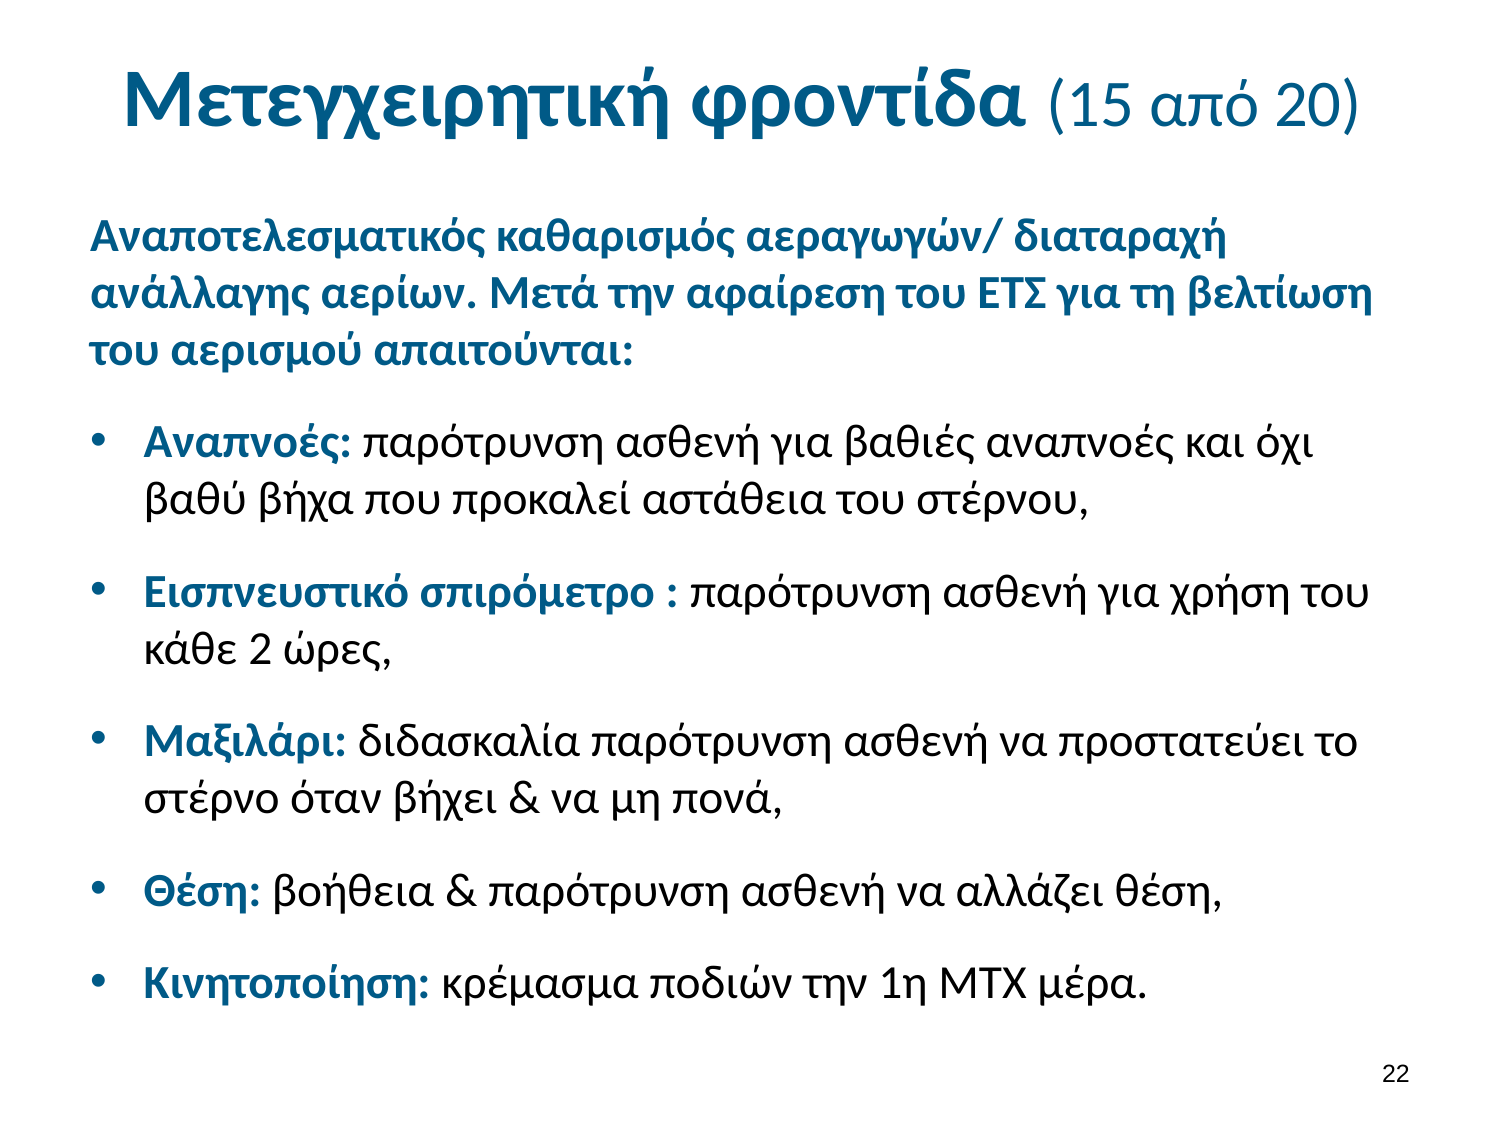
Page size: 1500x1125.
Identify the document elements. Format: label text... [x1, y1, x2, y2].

list Αναποτελεσματικός καθαρισμός αεραγωγών/ διαταραχή ανάλλαγης αερίων. Μετά την αφαίρεση του ΕΤΣ για τη βελτίωση του αερισμού απαιτούνται: Αναπνοές: παρότρυνση ασθενή για βαθιές αναπνοές και όχι βαθύ βήχα που προκαλεί αστάθεια του στέρνου, Εισπνευστικό σπιρόμετρο : παρότρυνση ασθενή για χρήση του κάθε 2 ώρες, Μαξιλάρι: διδασκαλία παρότρυνση ασθενή να προστατεύει το στέρνο όταν βήχει & να μη πονά, Θέση: βοήθεια & παρότρυνση ασθενή να αλλάζει θέση, Κινητοποίηση: κρέμασμα ποδιών την 1η ΜΤΧ μέρα. [75, 196, 1425, 1024]
slide_number 21 [1074, 1042, 1425, 1103]
title Μετεγχειρητική φροντίδα (15 από 20) [0, 19, 1500, 169]
